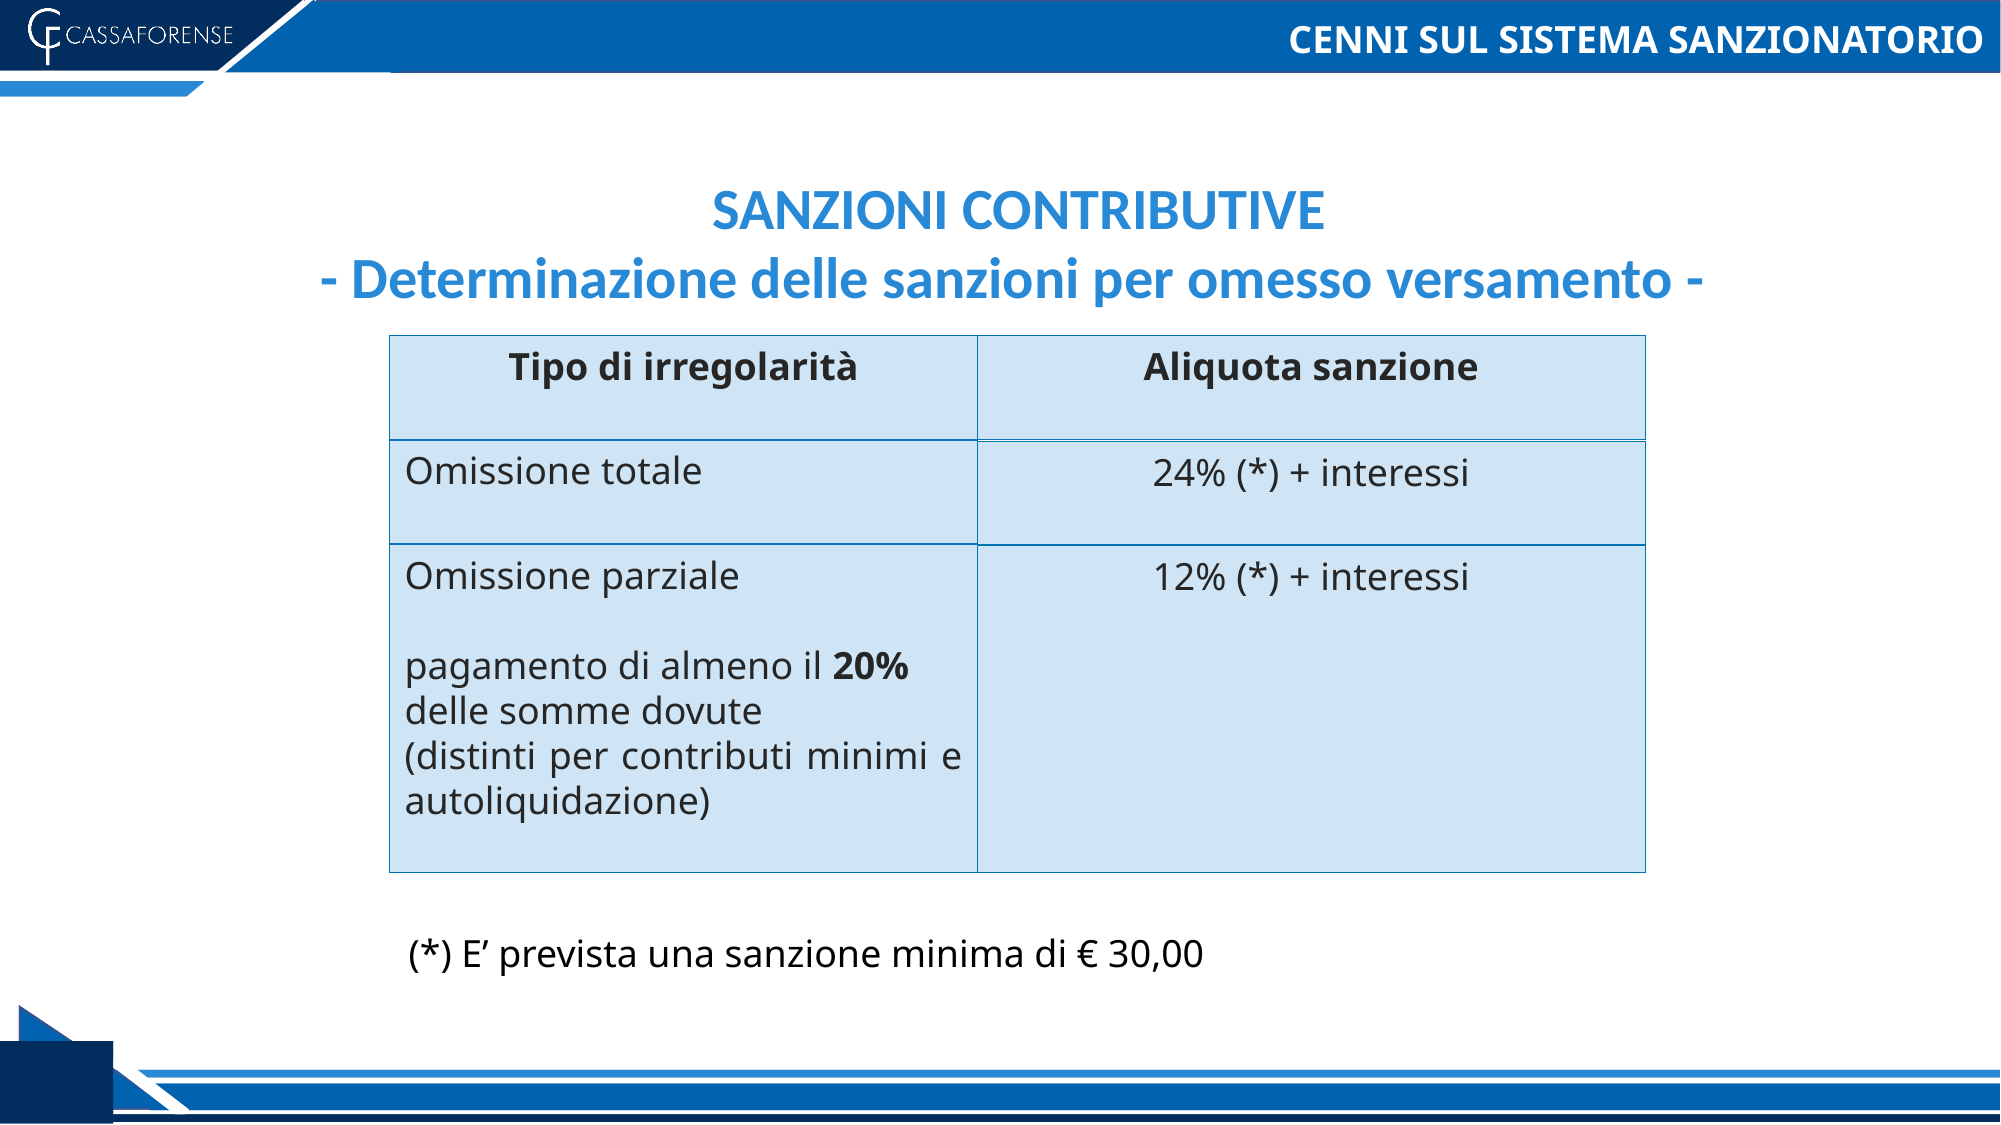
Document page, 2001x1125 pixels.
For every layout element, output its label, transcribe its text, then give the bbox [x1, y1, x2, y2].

text_box 12% (*) + interessi [977, 545, 1646, 873]
picture [19, 0, 241, 73]
text_box Omissione parziale pagamento di almeno il 20% delle somme dovute (distinti per contributi minimi e autoliquidazione) [389, 544, 978, 873]
title CENNI SUL SISTEMA SANZIONATORIO [296, 6, 2000, 77]
text_box Tipo di irregolarità [389, 335, 977, 439]
text_box SANZIONI CONTRIBUTIVE - Determinazione delle sanzioni per omesso versamento - [155, 163, 1883, 319]
text_box 24% (*) + interessi [977, 441, 1646, 545]
text_box Aliquota sanzione [977, 335, 1646, 440]
text_box (*) E’ prevista una sanzione minima di € 30,00 [393, 877, 1648, 983]
text_box Omissione totale [389, 439, 978, 544]
